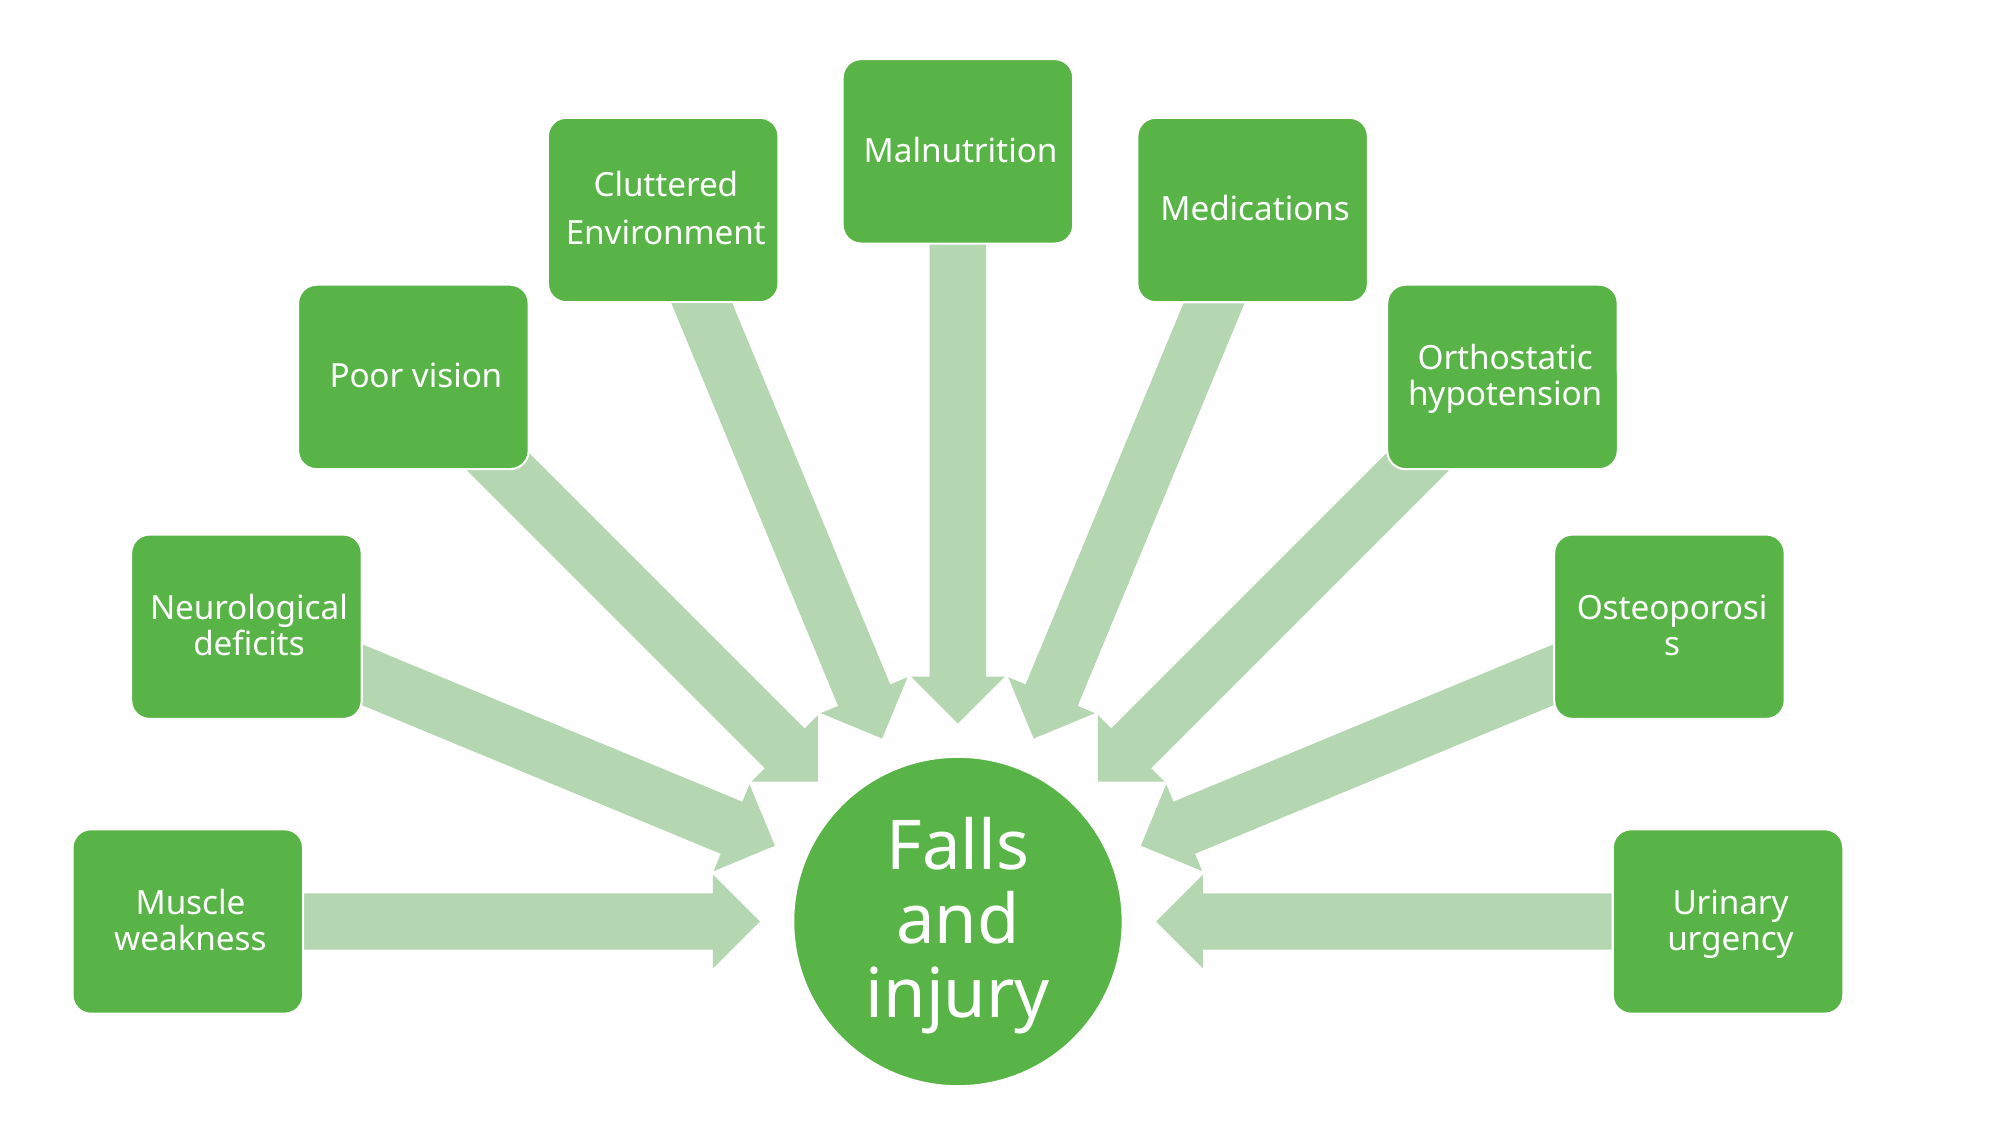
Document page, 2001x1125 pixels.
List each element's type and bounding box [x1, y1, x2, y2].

list [22, 59, 1894, 1087]
